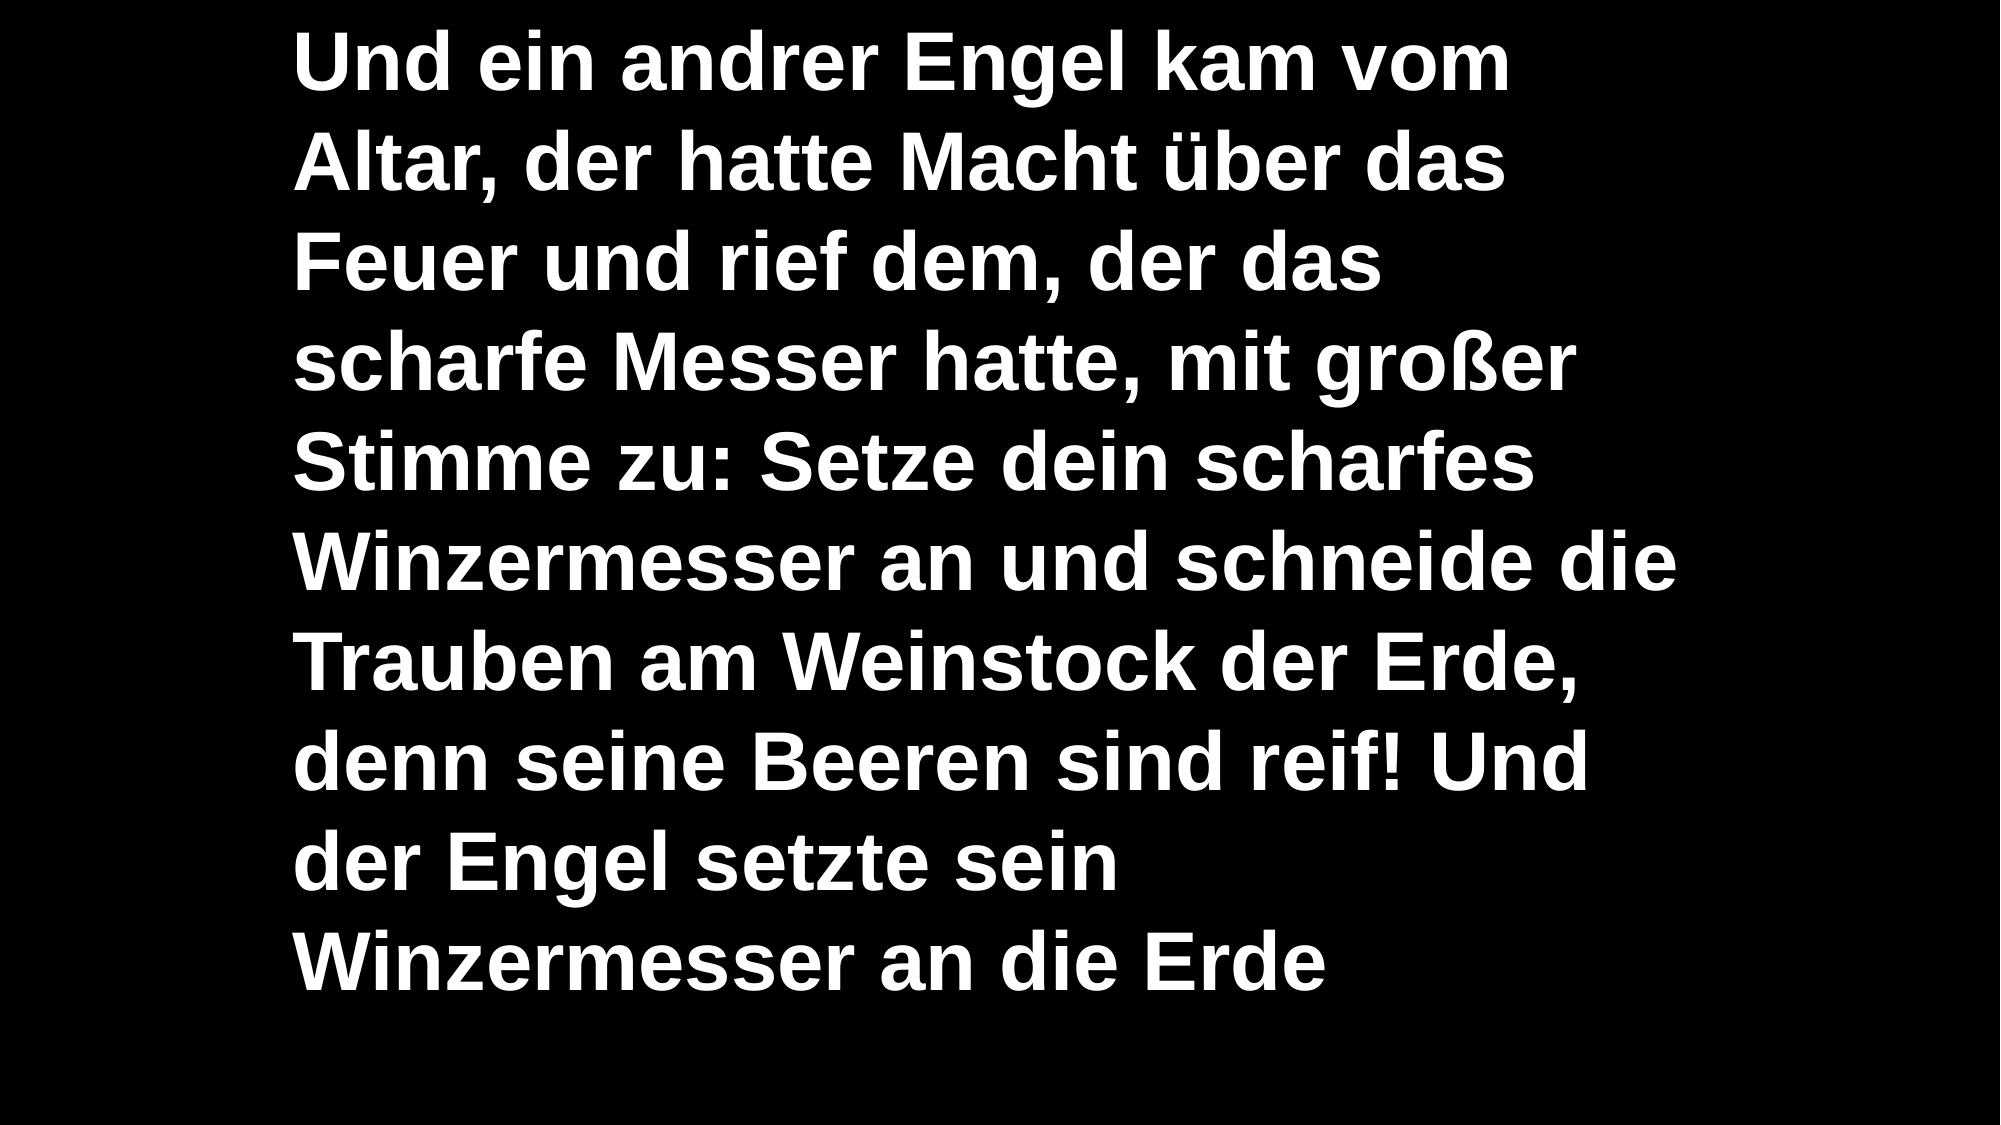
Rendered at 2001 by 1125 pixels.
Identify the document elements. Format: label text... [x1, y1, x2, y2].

text_box Und ein andrer Engel kam vom Altar, der hatte Macht über das Feuer und rief dem, der das scharfe Messer hatte, mit großer Stimme zu: Setze dein scharfes Winzermesser an und schneide die Trauben am Weinstock der Erde, denn seine Beeren sind reif! Und der Engel setzte sein Winzermesser an die Erde [278, 0, 1709, 1015]
